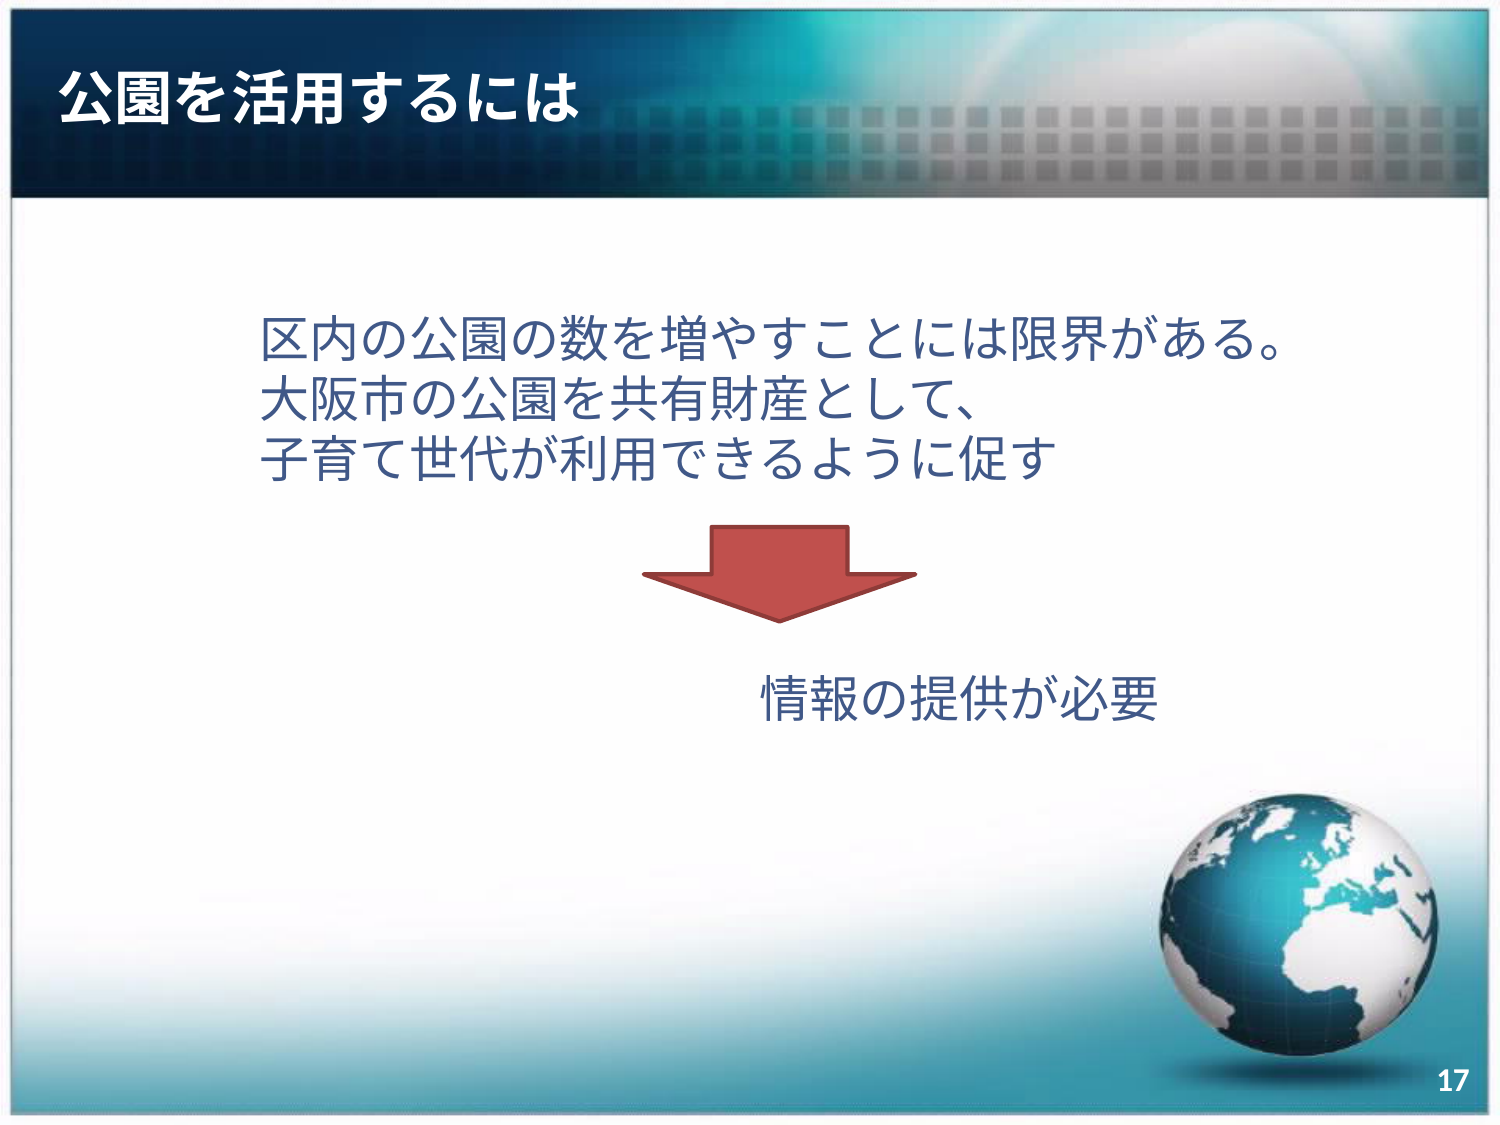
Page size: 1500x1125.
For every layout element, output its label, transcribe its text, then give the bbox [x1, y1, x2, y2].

text_box [641, 524, 918, 624]
title 公園を活用するには [40, 30, 1460, 162]
slide_number 17 [1399, 1058, 1470, 1094]
picture [0, 0, 1500, 1125]
text_box 区内の公園の数を増やすことには限界がある。 大阪市の公園を共有財産として、 子育て世代が利用できるように促す 情報の提供が必要 [194, 300, 1365, 736]
